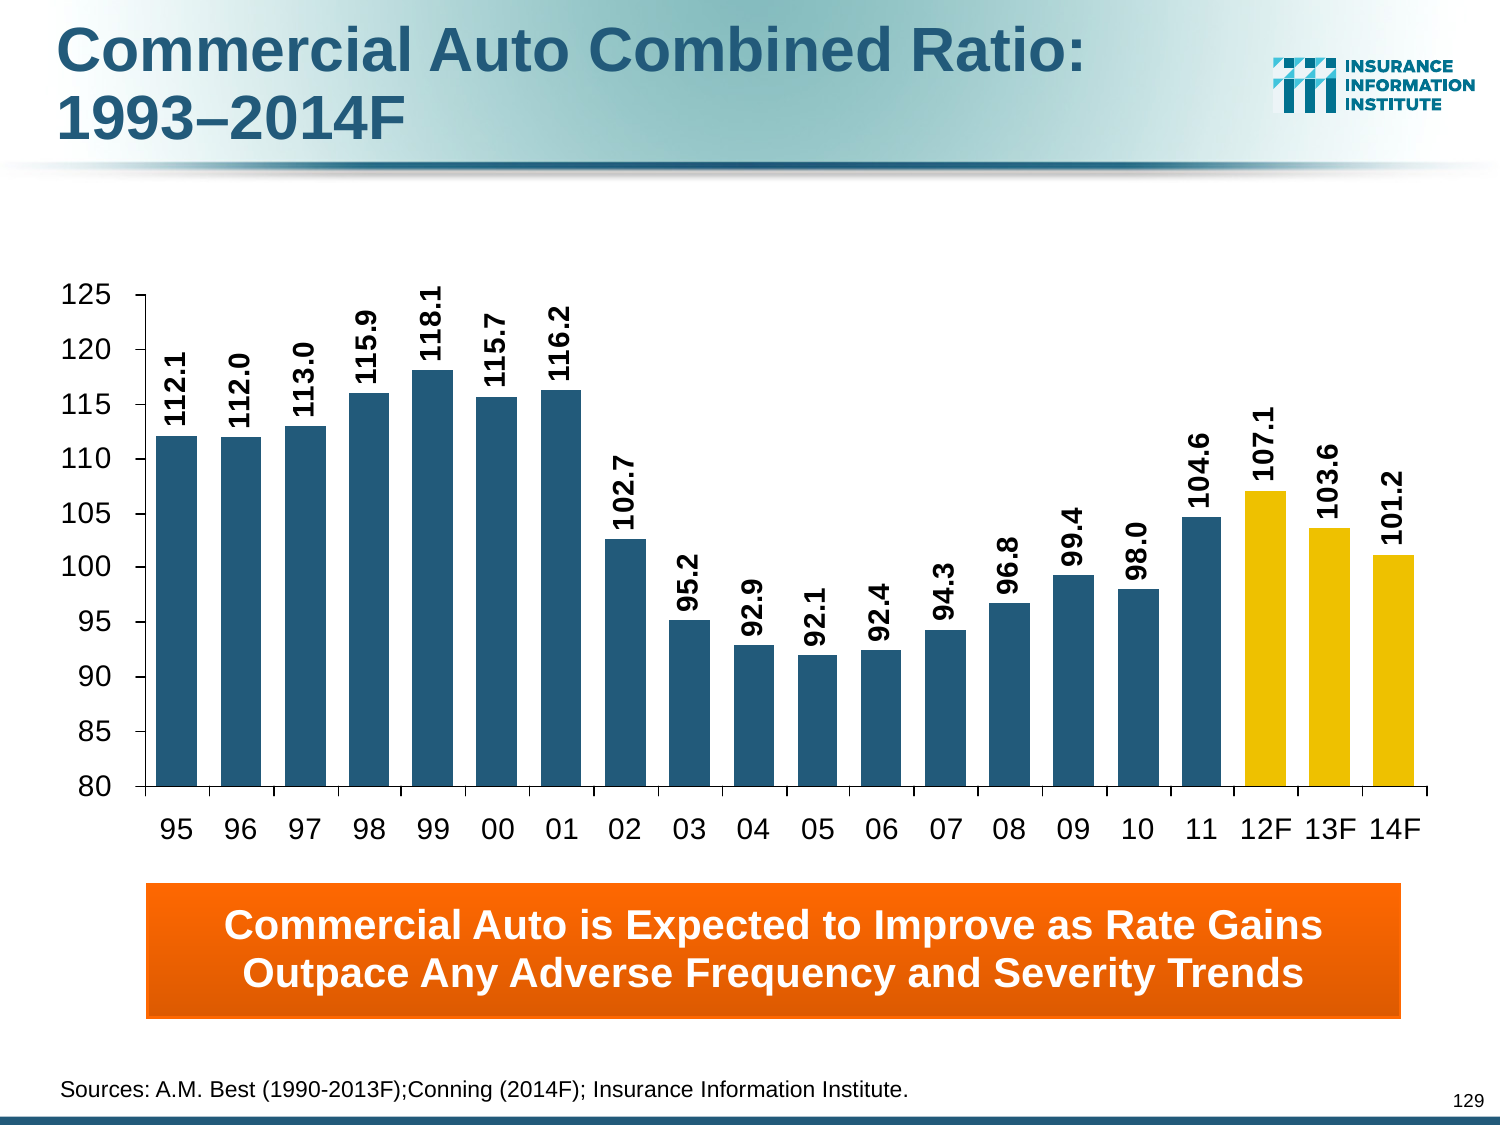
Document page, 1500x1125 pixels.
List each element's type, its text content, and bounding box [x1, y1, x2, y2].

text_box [48, 260, 1435, 862]
picture [0, 0, 1500, 189]
title Commercial Auto Combined Ratio: 1993–2014F [48, 14, 1264, 157]
text_box Sources: A.M. Best (1990-2013F);Conning (2014F); Insurance Information Institute. [0, 1050, 1242, 1125]
slide_number 129 [1410, 1091, 1485, 1112]
text_box Commercial Auto is Expected to Improve as Rate Gains Outpace Any Adverse Frequency and Severity Trends [147, 884, 1400, 1018]
